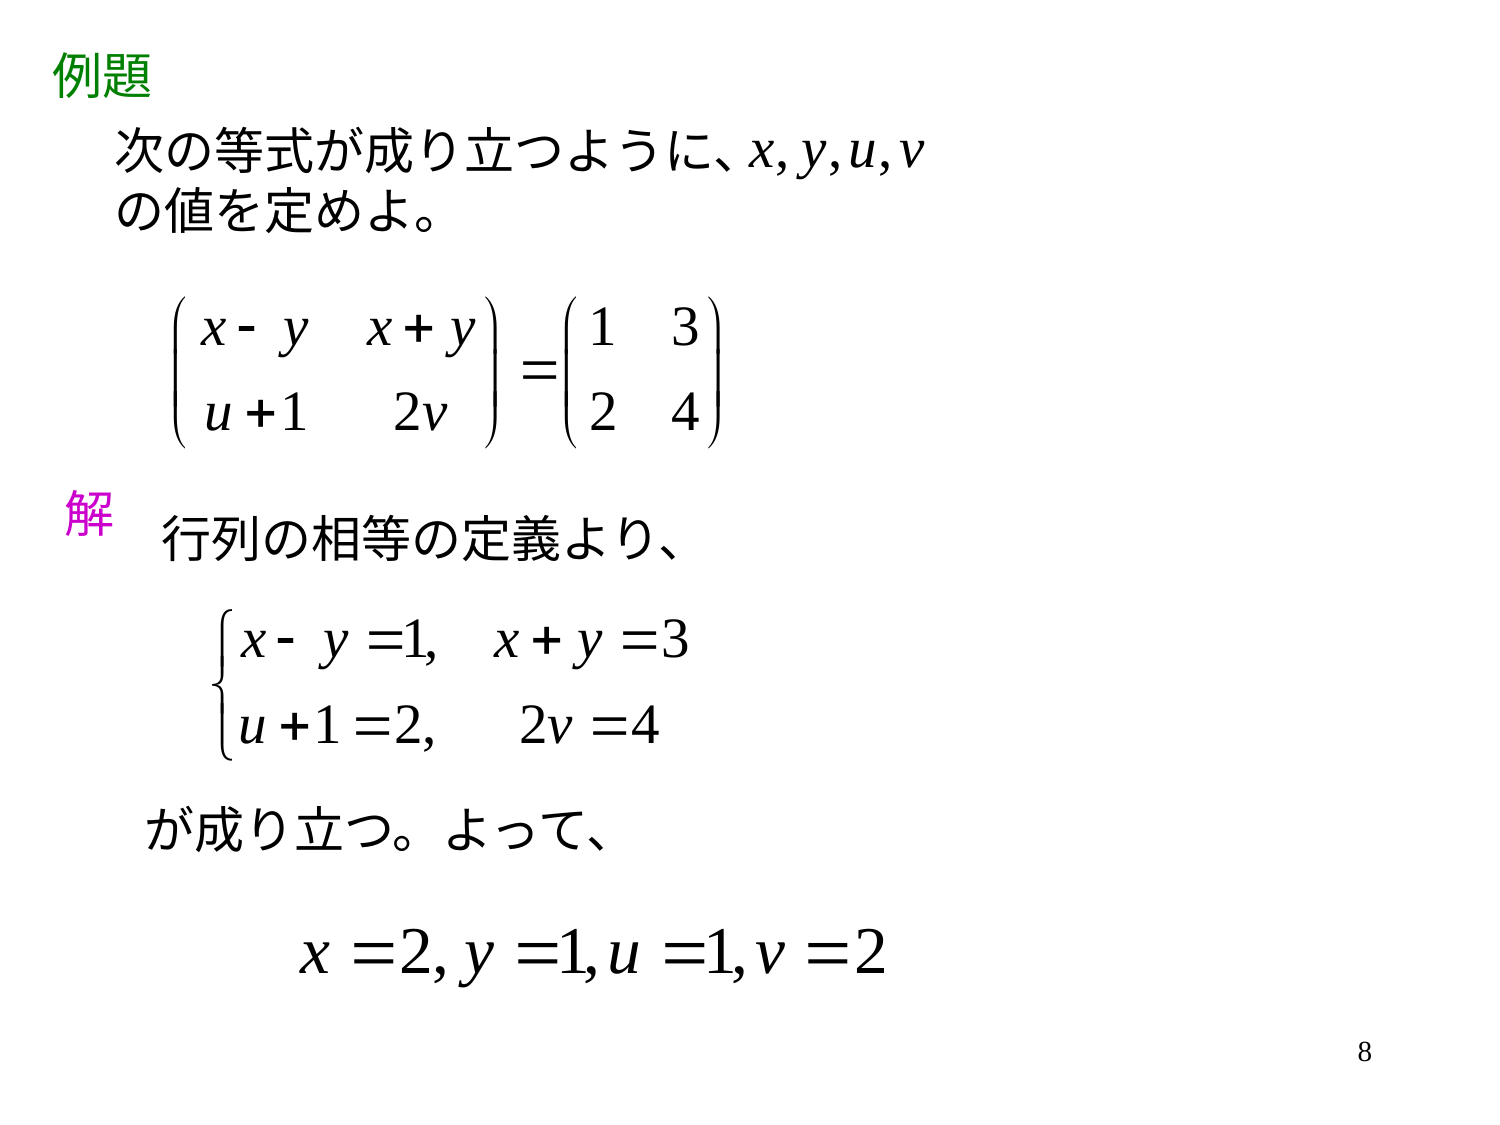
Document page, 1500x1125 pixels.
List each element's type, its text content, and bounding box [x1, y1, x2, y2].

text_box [162, 287, 738, 459]
text_box が成り立つ。よって、 [129, 790, 651, 866]
text_box 行列の相等の定義より、 [146, 499, 723, 575]
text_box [737, 128, 934, 192]
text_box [199, 599, 695, 772]
slide_number 8 [1074, 1024, 1388, 1101]
text_box 例題 [37, 37, 168, 113]
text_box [287, 912, 901, 1002]
text_box 次の等式が成り立つように、 の値を定めよ。 [99, 112, 1038, 248]
text_box 解 [49, 474, 131, 550]
